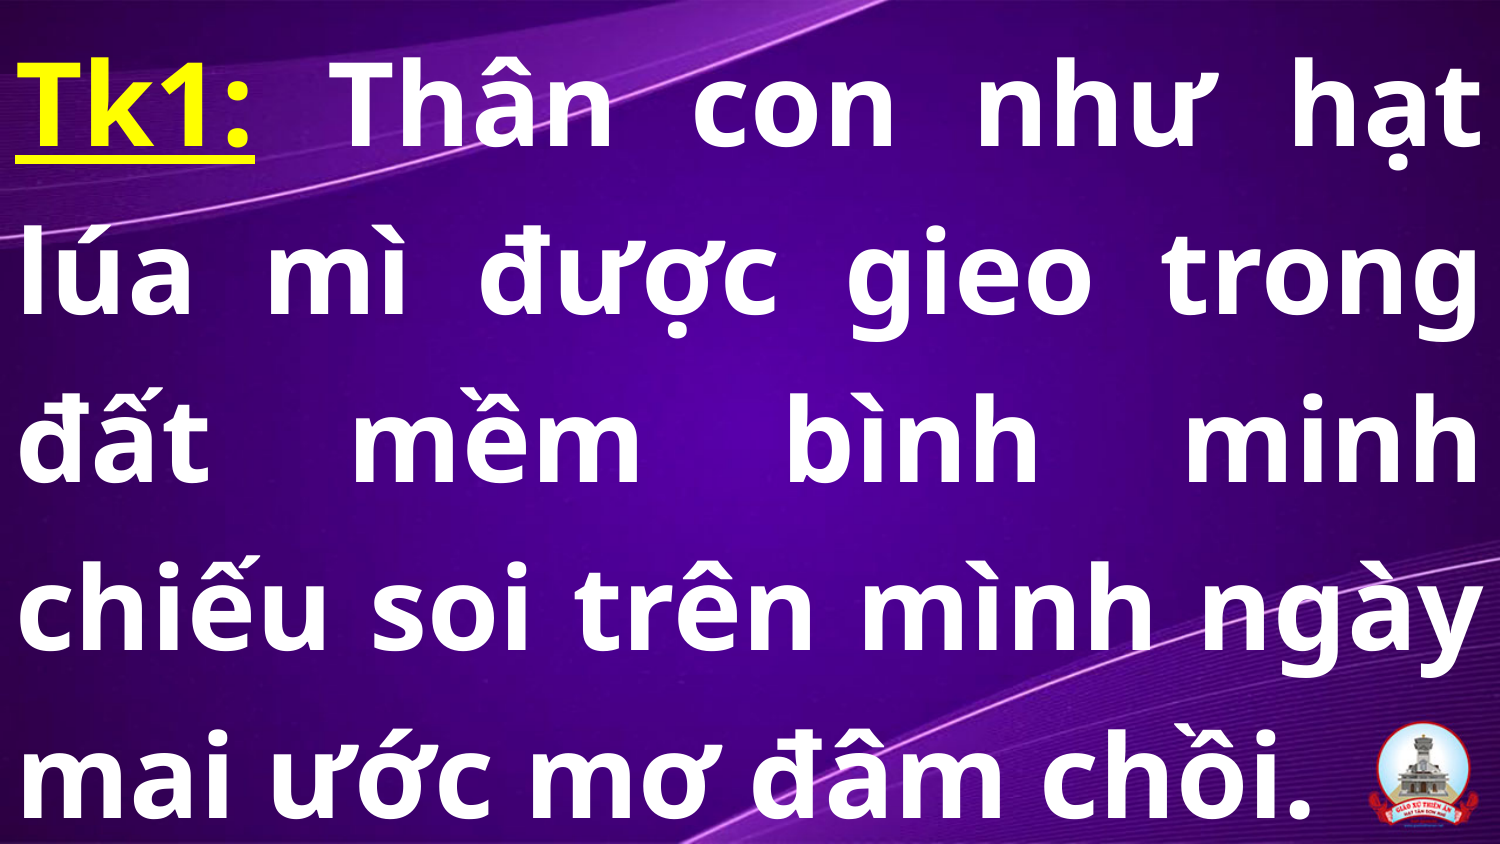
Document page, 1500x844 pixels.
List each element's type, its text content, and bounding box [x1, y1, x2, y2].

title Tk1: Thân con như hạt lúa mì được gieo trong đất mềm bình minh chiếu soi trên mình ngày mai ước mơ đâm chồi. [0, 0, 1500, 844]
